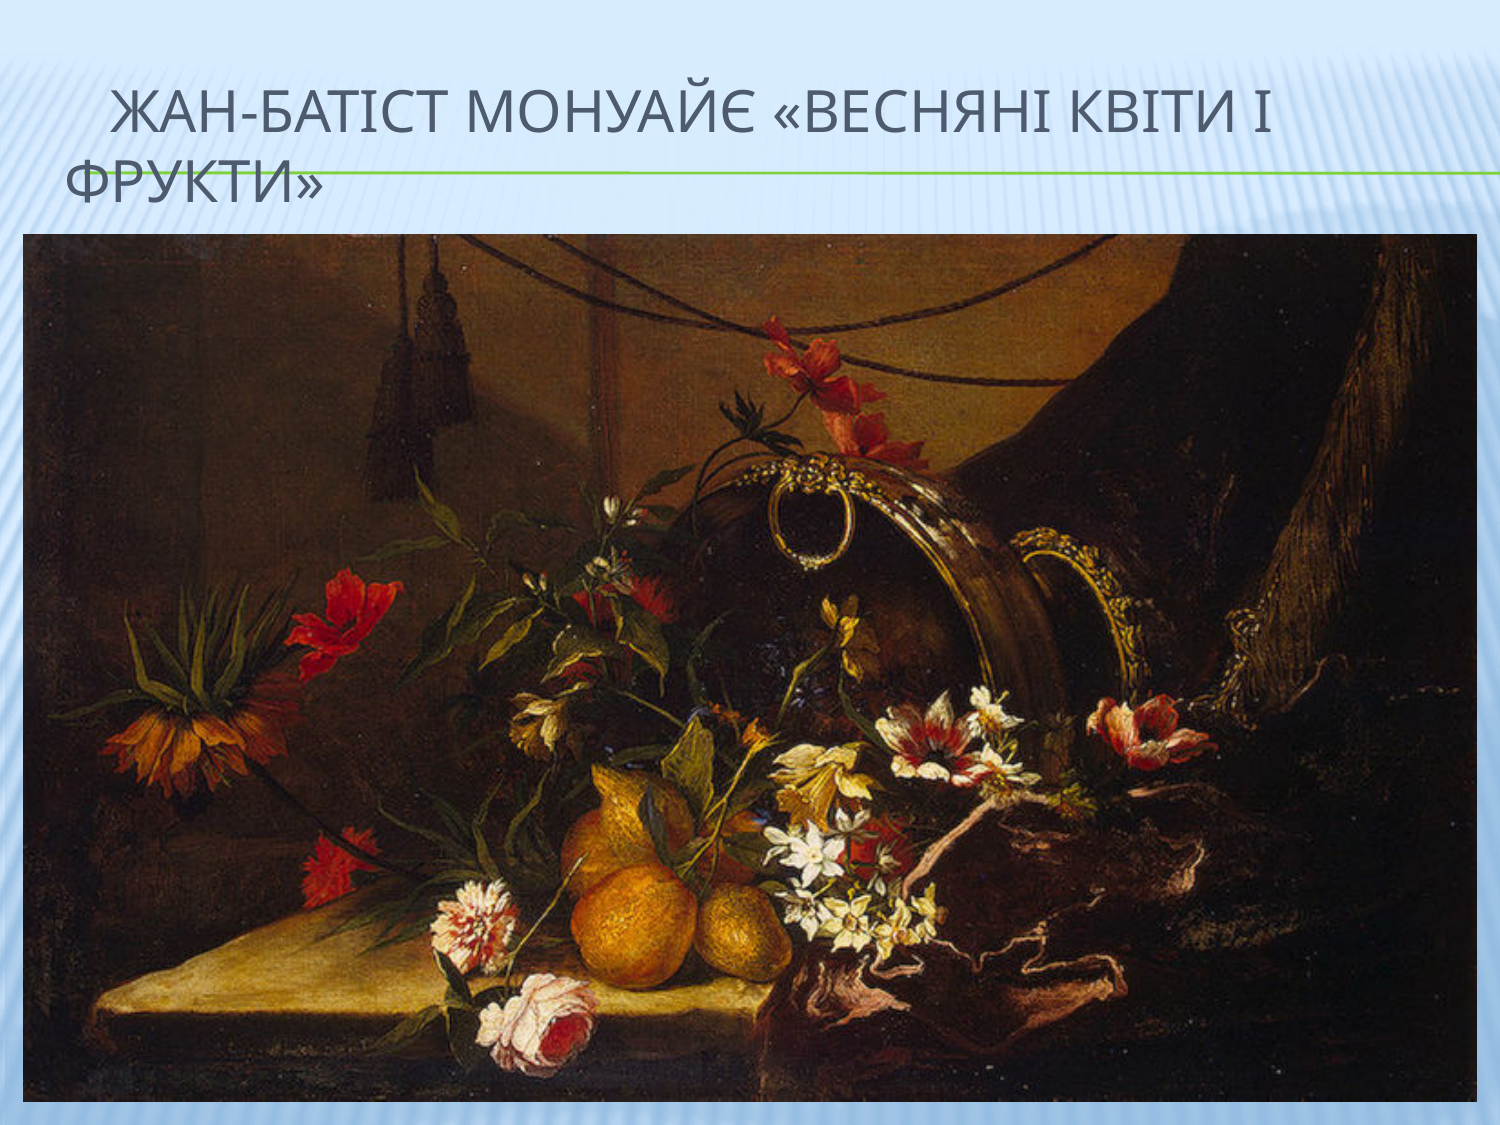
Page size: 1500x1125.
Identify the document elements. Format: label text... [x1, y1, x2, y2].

title Жан-Батіст Монуайє «Весняні квіти і фрукти» [49, 75, 1475, 213]
picture [23, 234, 1477, 1102]
